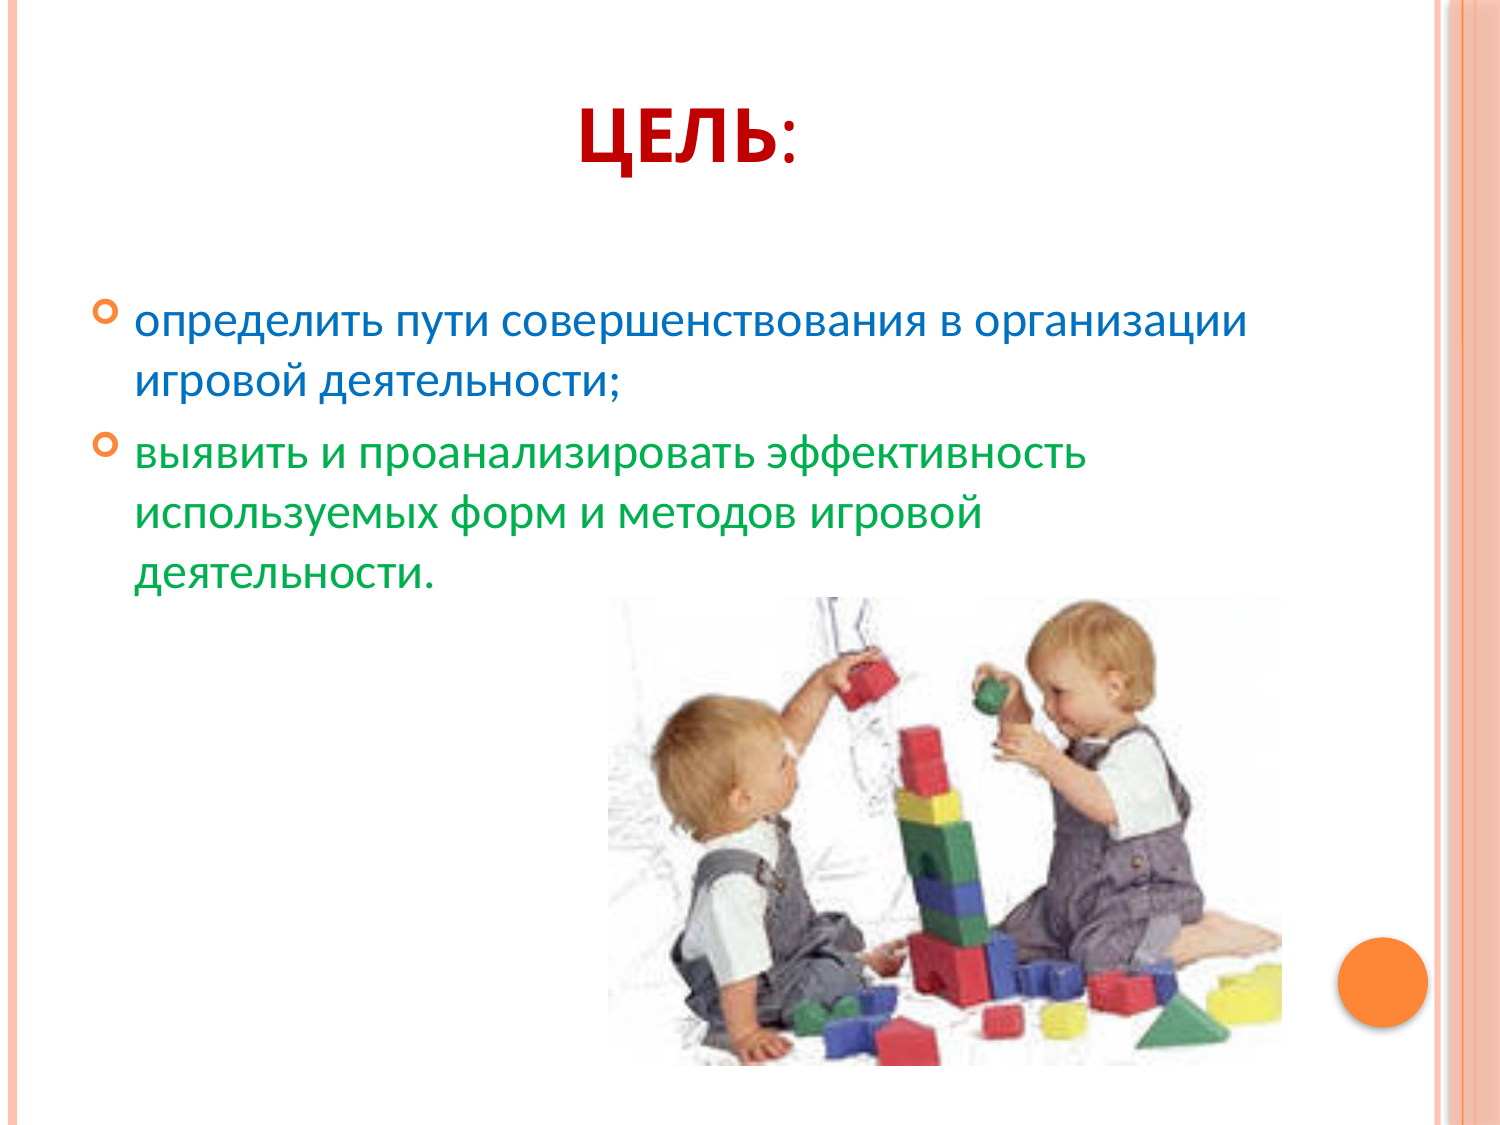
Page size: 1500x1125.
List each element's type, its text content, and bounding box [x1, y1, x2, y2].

picture [607, 597, 1283, 1066]
list определить пути совершенствования в организации игровой деятельности; выявить и проанализировать эффективность используемых форм и методов игровой деятельности. [75, 278, 1300, 1062]
title Цель: [75, 45, 1300, 185]
